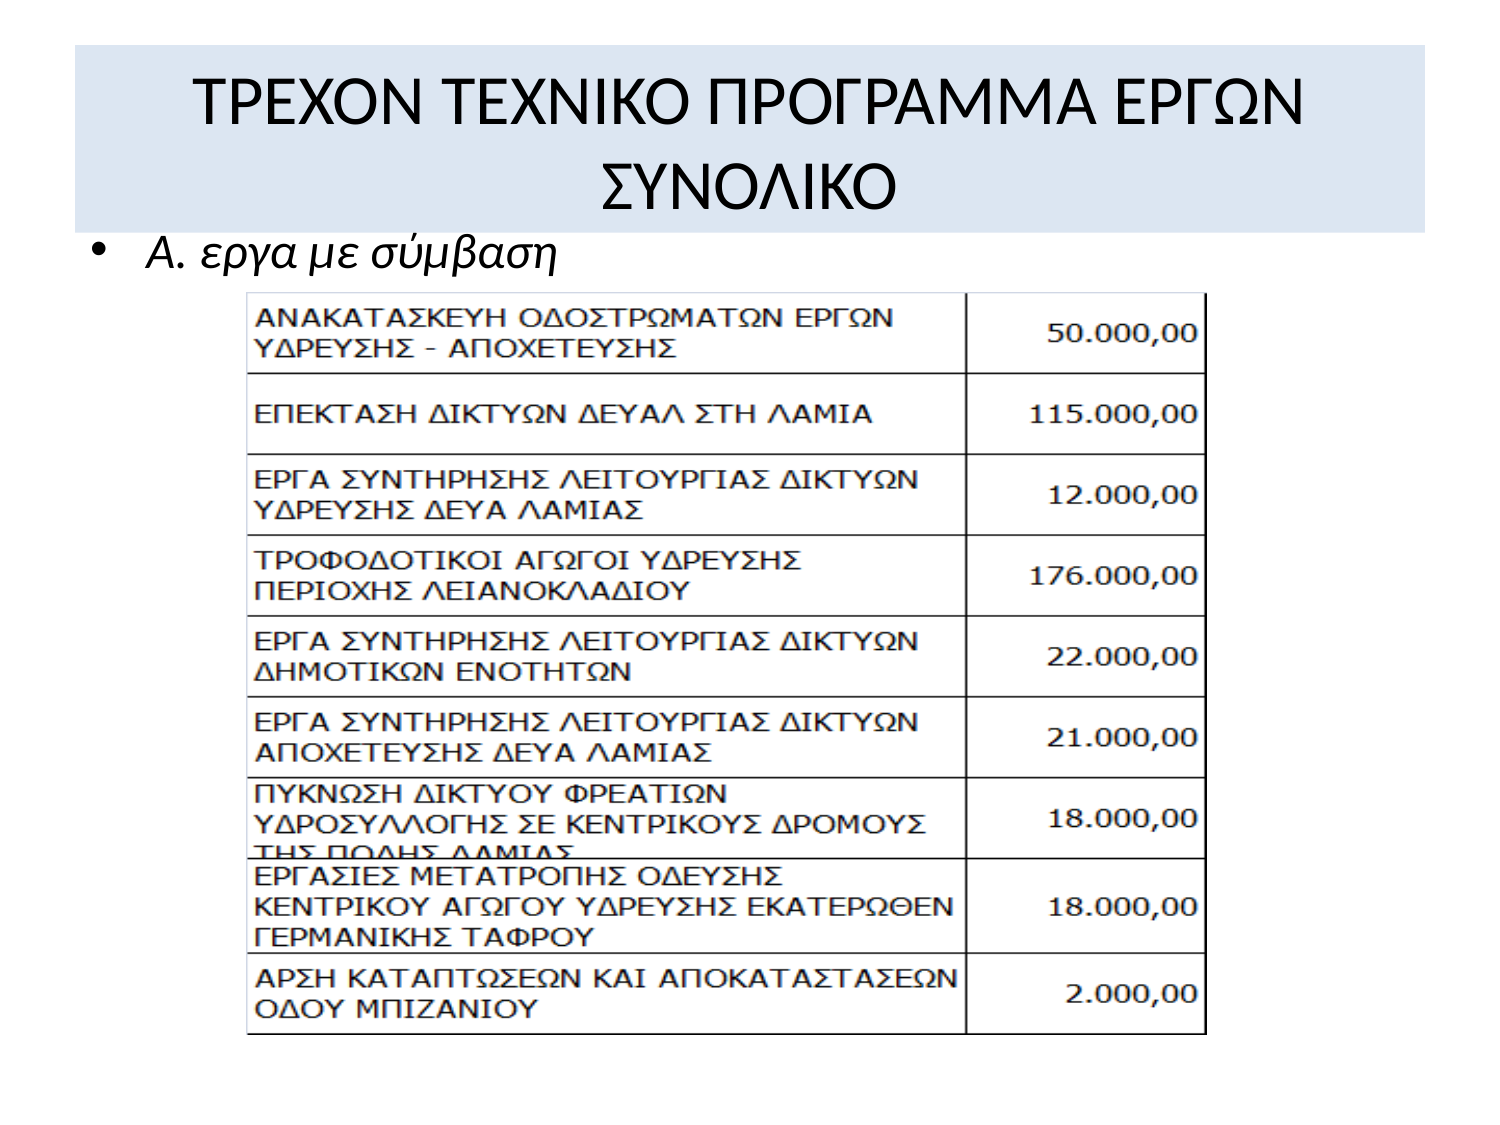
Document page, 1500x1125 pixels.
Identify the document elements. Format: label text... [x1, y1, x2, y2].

title ΤΡΕΧΟΝ ΤΕΧΝΙΚΟ ΠΡΟΓΡΑΜΜΑ ΕΡΓΩΝ ΣΥΝΟΛΙΚΟ [75, 45, 1425, 210]
list Α. εργα με σύμβαση [75, 210, 1425, 1005]
picture [245, 292, 1208, 1035]
